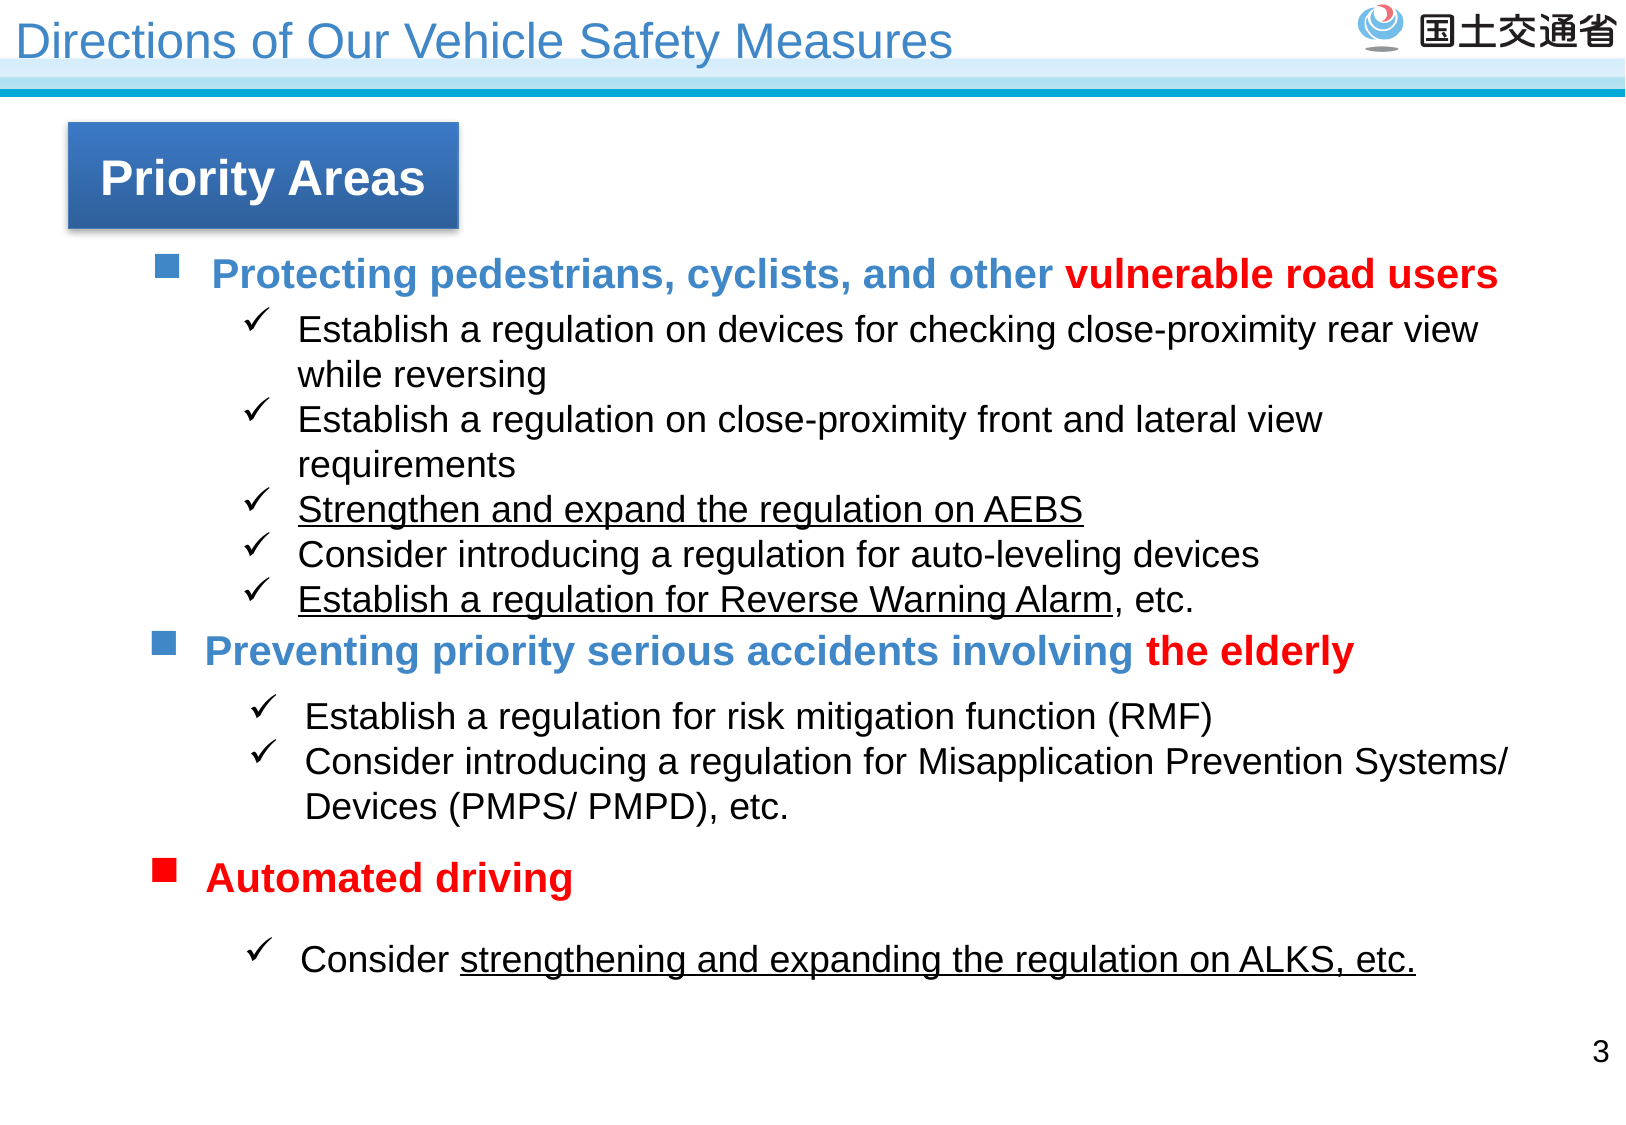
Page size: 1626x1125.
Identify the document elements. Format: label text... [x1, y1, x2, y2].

text_box Consider strengthening and expanding the regulation on ALKS, etc. [229, 927, 1517, 988]
slide_number 2 [1245, 1022, 1625, 1102]
text_box Establish a regulation for risk mitigation function (RMF) Consider introducing a regulation for Misapplication Prevention Systems/ Devices (PMPS/ PMPD), etc. [233, 684, 1552, 835]
text_box Priority Areas [68, 122, 459, 229]
picture [0, 55, 1625, 88]
text_box Establish a regulation on devices for checking close-proximity rear view while reversing Establish a regulation on close-proximity front and lateral view requirements Strengthen and expand the regulation on AEBS Consider introducing a regulation for auto-leveling devices Establish a regulation for Reverse Warning Alarm, etc. [226, 297, 1515, 628]
text_box Automated driving [134, 843, 590, 908]
text_box Preventing priority serious accidents involving the elderly [133, 616, 1402, 682]
text_box Protecting pedestrians, cyclists, and other vulnerable road users [137, 239, 1514, 305]
title Directions of Our Vehicle Safety Measures [0, 0, 1376, 79]
